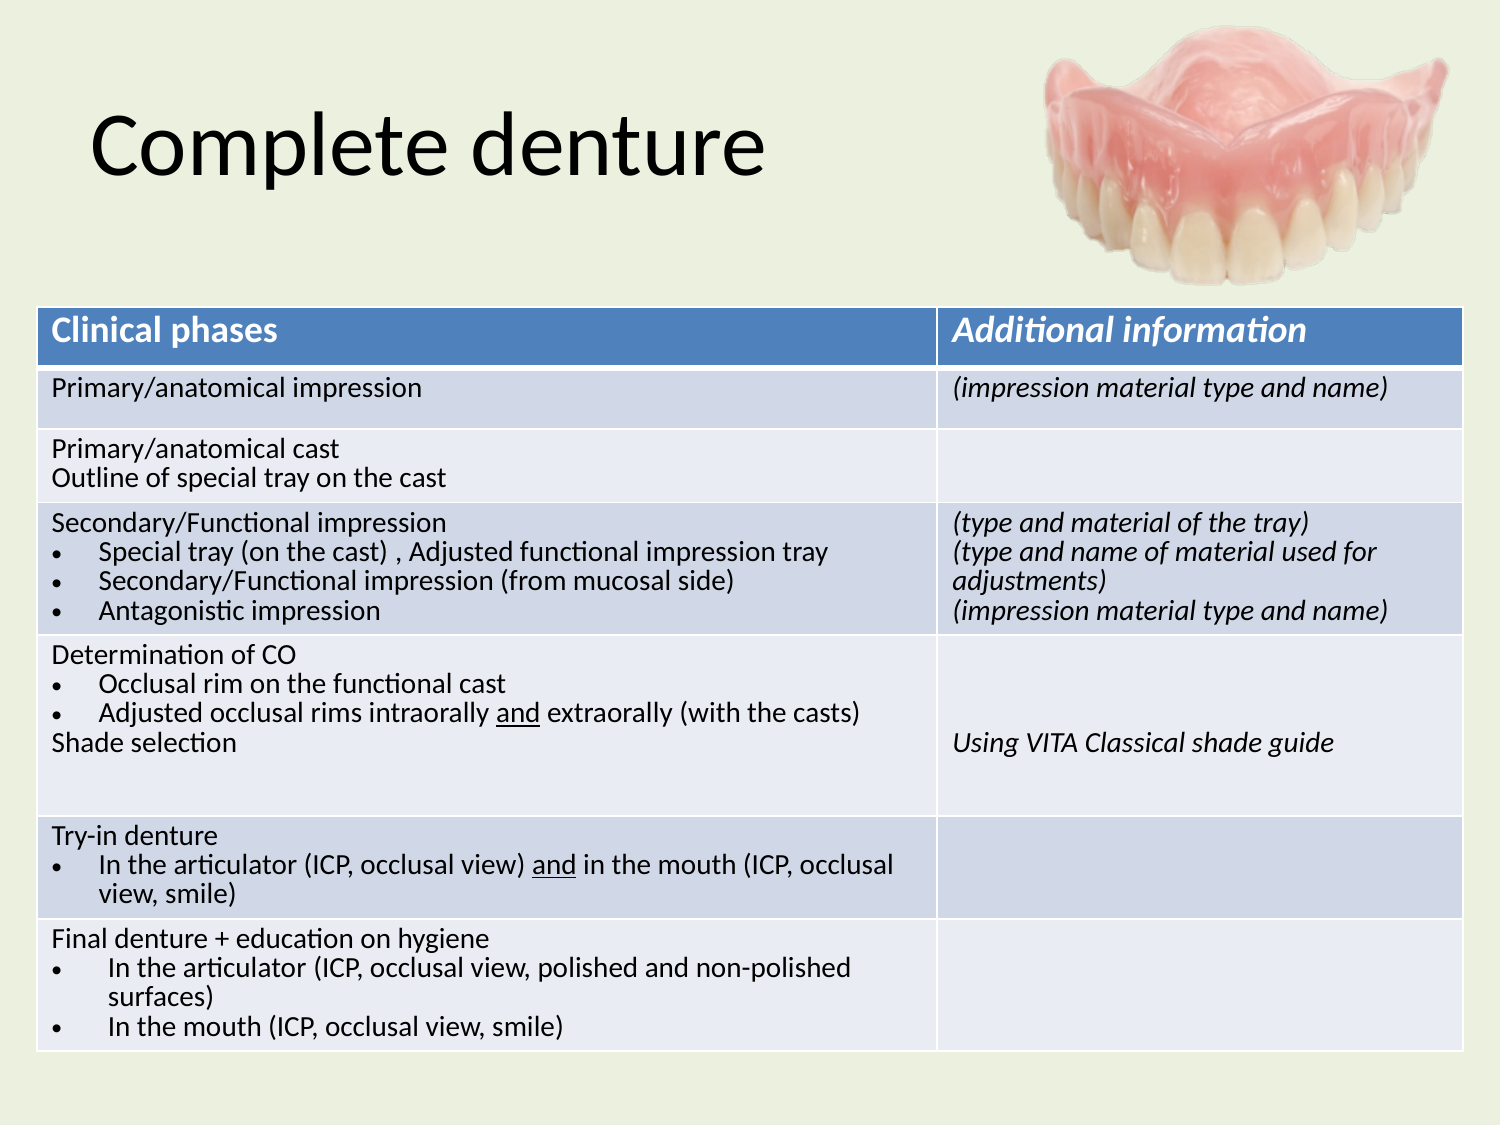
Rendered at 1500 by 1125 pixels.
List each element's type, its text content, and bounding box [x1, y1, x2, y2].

table_cell Determination of CO Occlusal rim on the functional cast Adjusted occlusal rims intraorally and extraorally (with the casts) Shade selection [38, 636, 936, 815]
table_cell Primary/anatomical cast Outline of special tray on the cast [38, 430, 936, 502]
table_header Clinical phases [38, 308, 936, 365]
table_header Additional information [938, 308, 1462, 365]
table_cell Using VITA Classical shade guide [938, 636, 1462, 815]
table_cell [938, 920, 1462, 1050]
table_cell Secondary/Functional impression Special tray (on the cast) , Adjusted functional impression tray Secondary/Functional impression (from mucosal side) Antagonistic impression [38, 503, 936, 634]
table_cell (impression material type and name) [938, 371, 1462, 428]
title Complete denture [75, 45, 874, 233]
table_cell (type and material of the tray) (type and name of material used for adjustments) (impression material type and name) [938, 503, 1462, 634]
table_cell Try-in denture In the articulator (ICP, occlusal view) and in the mouth (ICP, occlusal view, smile) [38, 817, 936, 918]
picture [879, 0, 1500, 300]
table_cell Primary/anatomical impression [38, 371, 936, 428]
table_cell [938, 817, 1462, 918]
table_cell Final denture + education on hygiene In the articulator (ICP, occlusal view, polished and non-polished surfaces) In the mouth (ICP, occlusal view, smile) [38, 920, 936, 1050]
table_cell [938, 430, 1462, 502]
